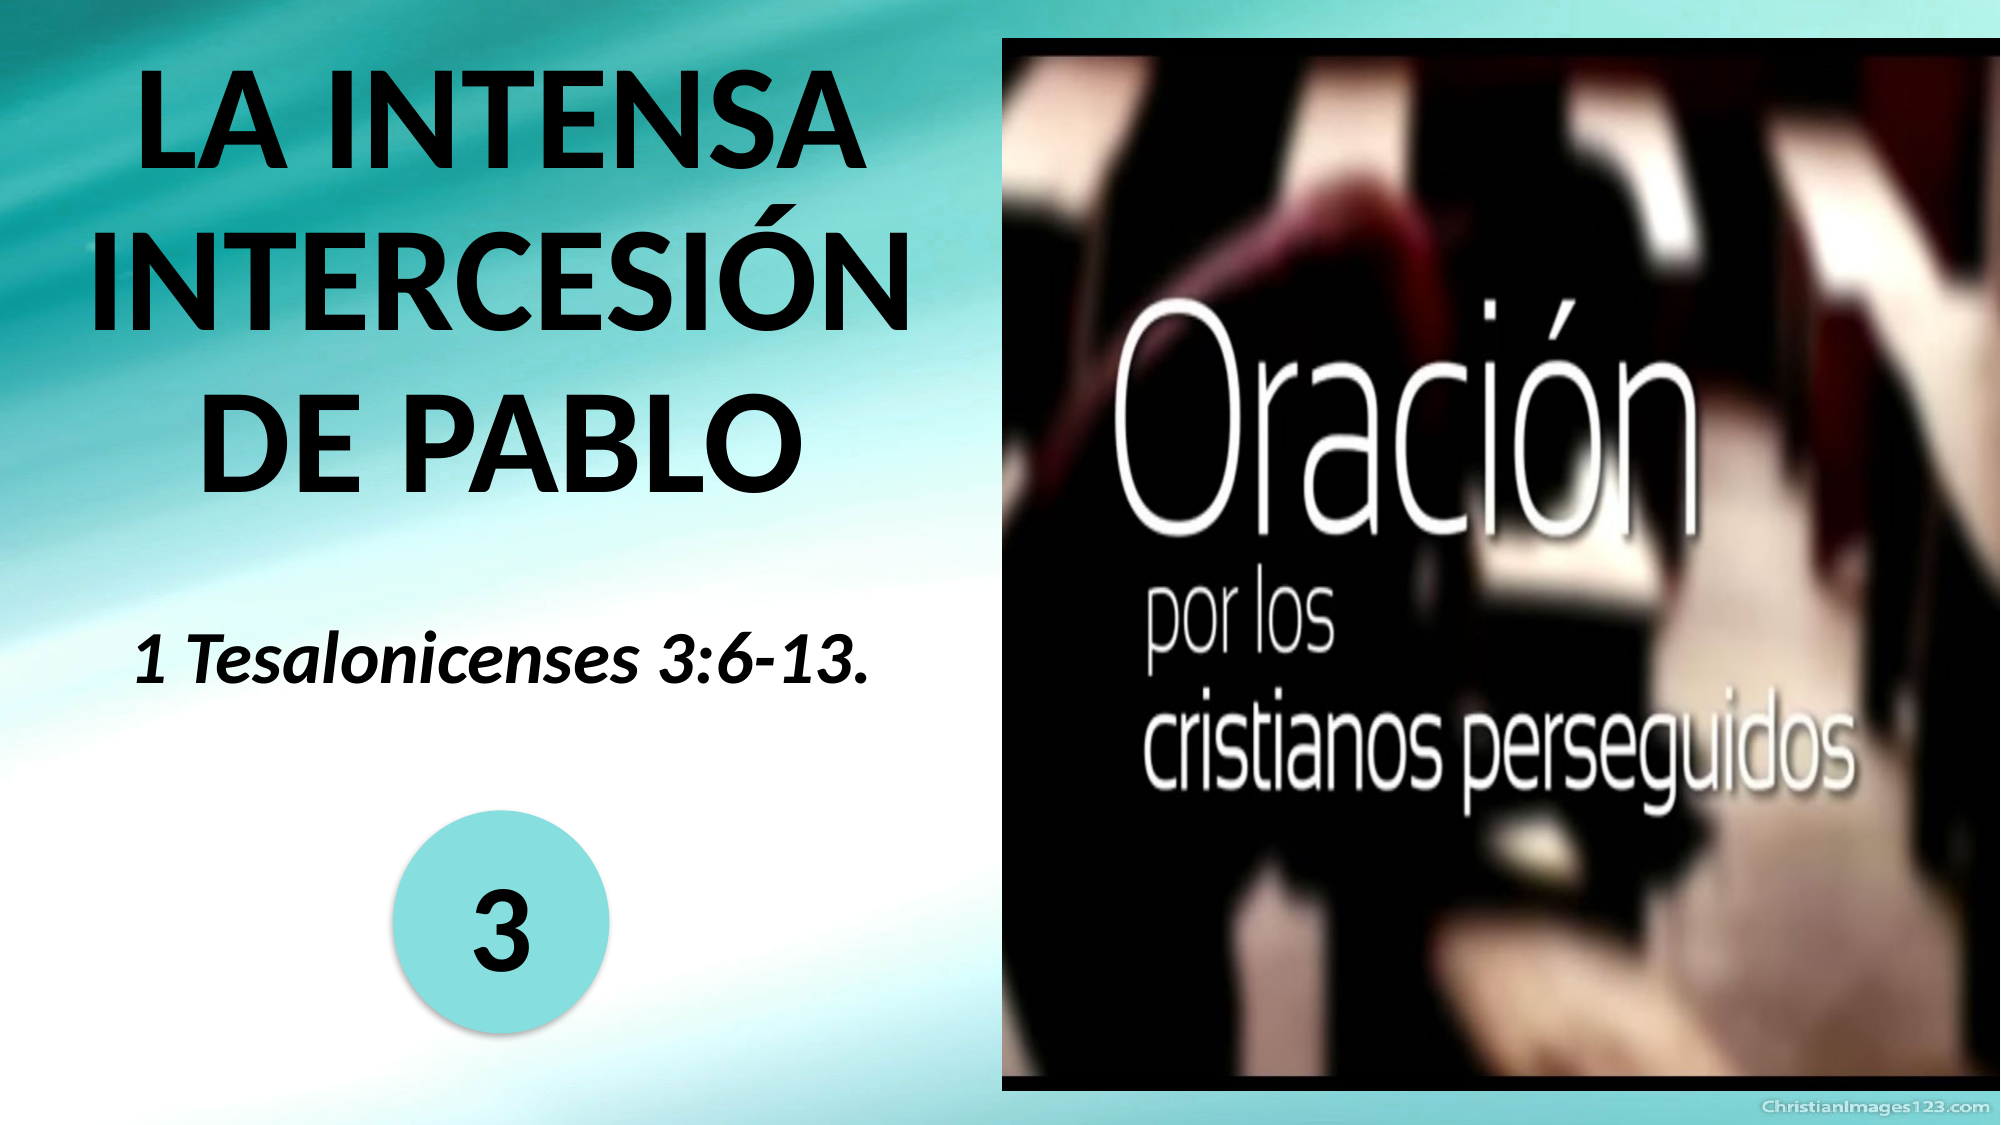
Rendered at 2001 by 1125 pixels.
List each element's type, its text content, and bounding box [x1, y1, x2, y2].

picture [0, 0, 2001, 1125]
title LA INTENSA INTERCESIÓN DE PABLO [28, 61, 974, 503]
text_box 3 [392, 809, 611, 1035]
list 1 Tesalonicenses 3:6-13. [28, 561, 974, 757]
